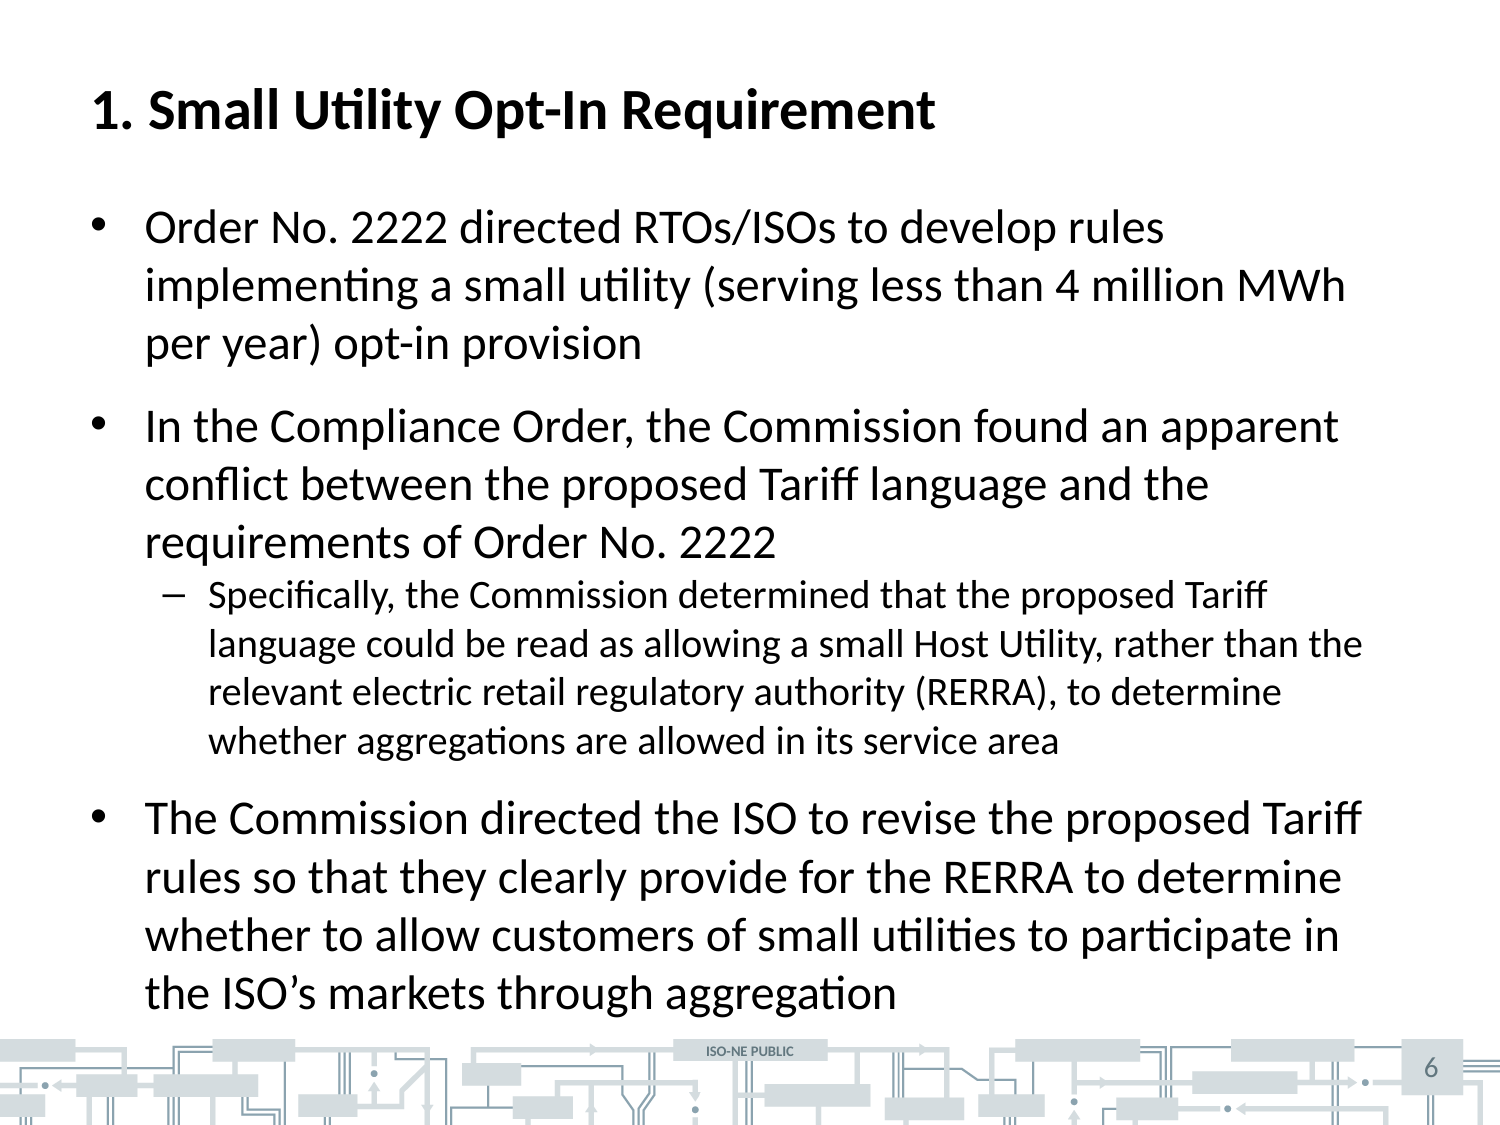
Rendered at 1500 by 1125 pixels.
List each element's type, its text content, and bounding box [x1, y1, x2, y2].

list Order No. 2222 directed RTOs/ISOs to develop rules implementing a small utility (serving less than 4 million MWh per year) opt-in provision In the Compliance Order, the Commission found an apparent conflict between the proposed Tariff language and the requirements of Order No. 2222 Specifically, the Commission determined that the proposed Tariff language could be read as allowing a small Host Utility, rather than the relevant electric retail regulatory authority (RERRA), to determine whether aggregations are allowed in its service area The Commission directed the ISO to revise the proposed Tariff rules so that they clearly provide for the RERRA to determine whether to allow customers of small utilities to participate in the ISO’s markets through aggregation [75, 187, 1425, 1032]
slide_number 6 [1400, 1044, 1463, 1088]
title 1. Small Utility Opt-In Requirement [75, 12, 1425, 187]
picture [0, 1031, 1500, 1125]
